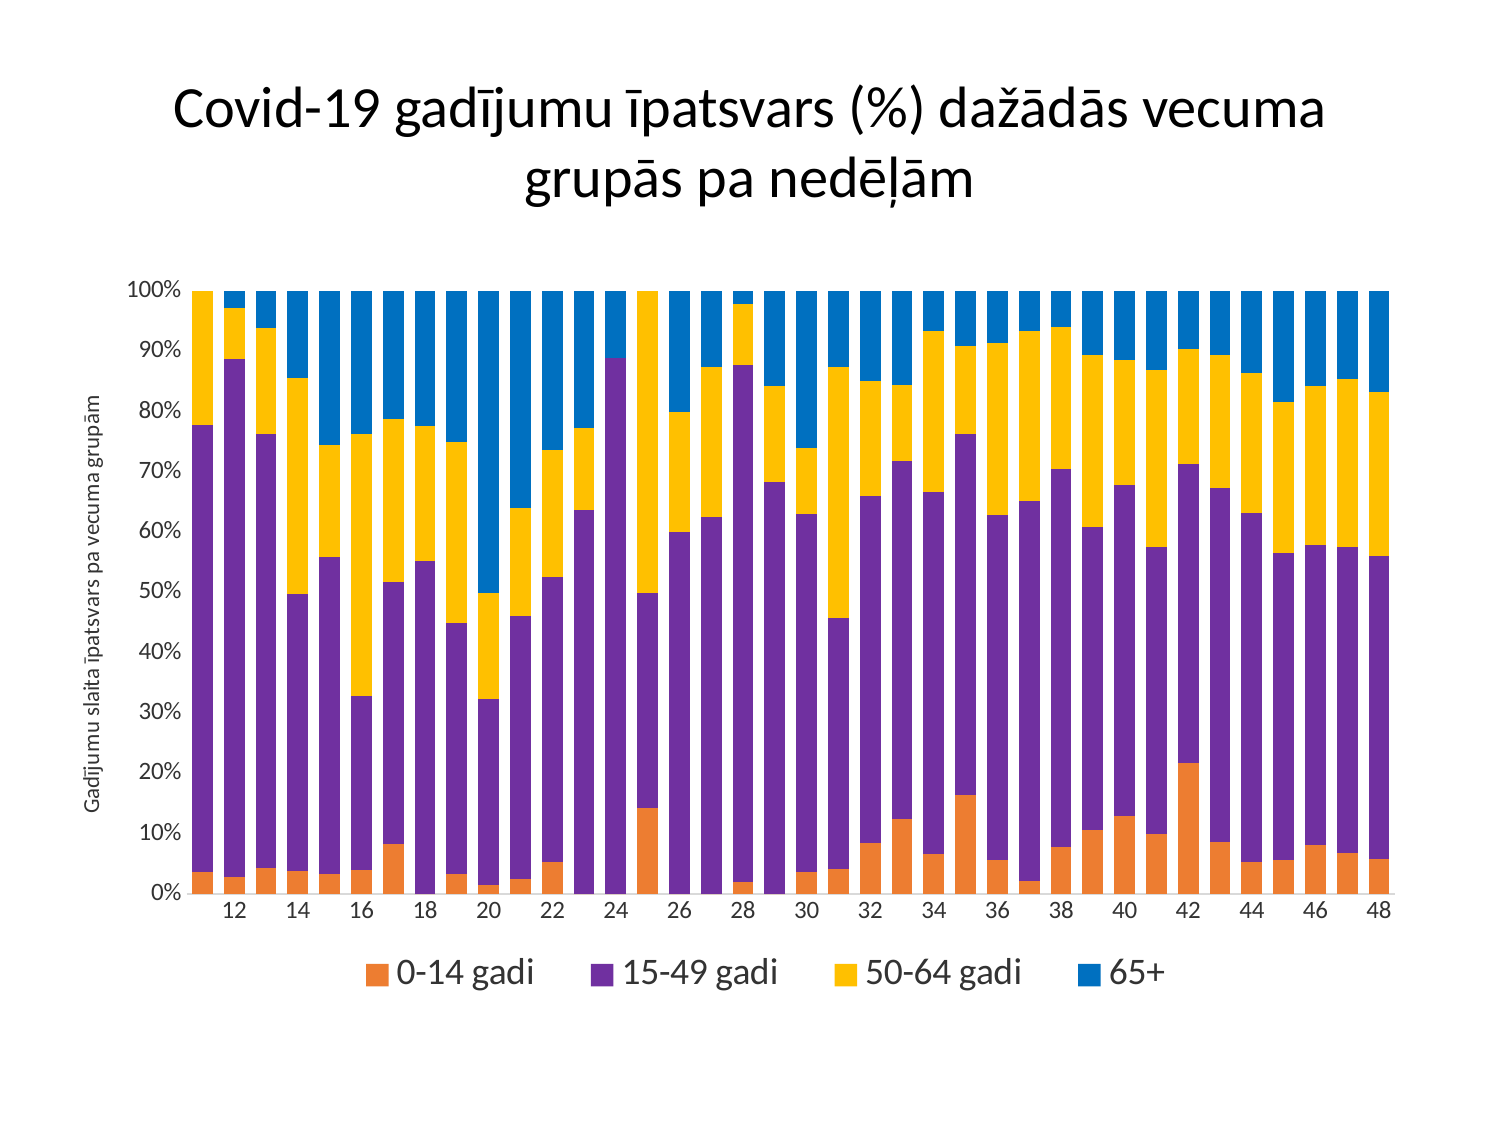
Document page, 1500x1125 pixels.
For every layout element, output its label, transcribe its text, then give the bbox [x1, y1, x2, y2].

title Covid-19 gadījumu īpatsvars (%) dažādās vecuma grupās pa nedēļām [75, 45, 1425, 233]
chart [74, 262, 1426, 1006]
